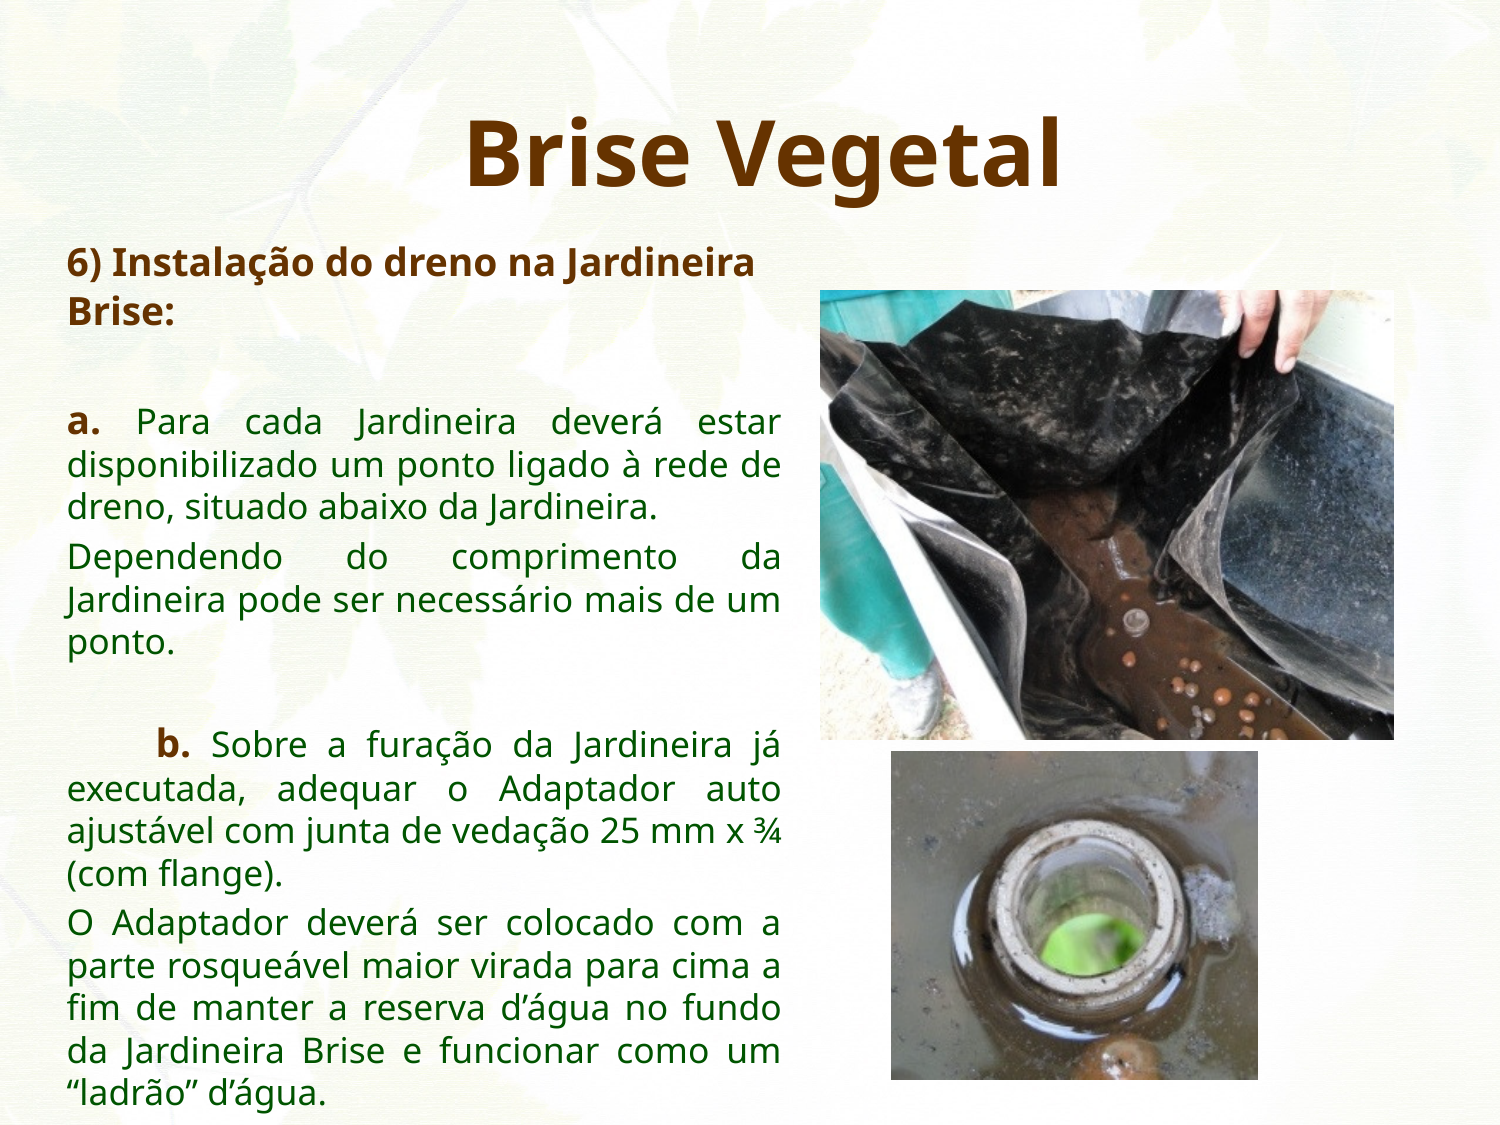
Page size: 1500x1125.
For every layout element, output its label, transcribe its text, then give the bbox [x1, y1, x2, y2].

picture [0, 0, 1500, 1125]
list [820, 290, 1394, 740]
list 6) Instalação do dreno na Jardineira Brise: a. Para cada Jardineira deverá estar disponibilizado um ponto ligado à rede de dreno, situado abaixo da Jardineira. Dependendo do comprimento da Jardineira pode ser necessário mais de um ponto. b. Sobre a furação da Jardineira já executada, adequar o Adaptador auto ajustável com junta de vedação 25 mm x ¾ (com flange). O Adaptador deverá ser colocado com a parte rosqueável maior virada para cima a fim de manter a reserva d’água no fundo da Jardineira Brise e funcionar como um “ladrão” d’água. [0, 219, 798, 1125]
text_box Brise Vegetal [88, 56, 1439, 244]
